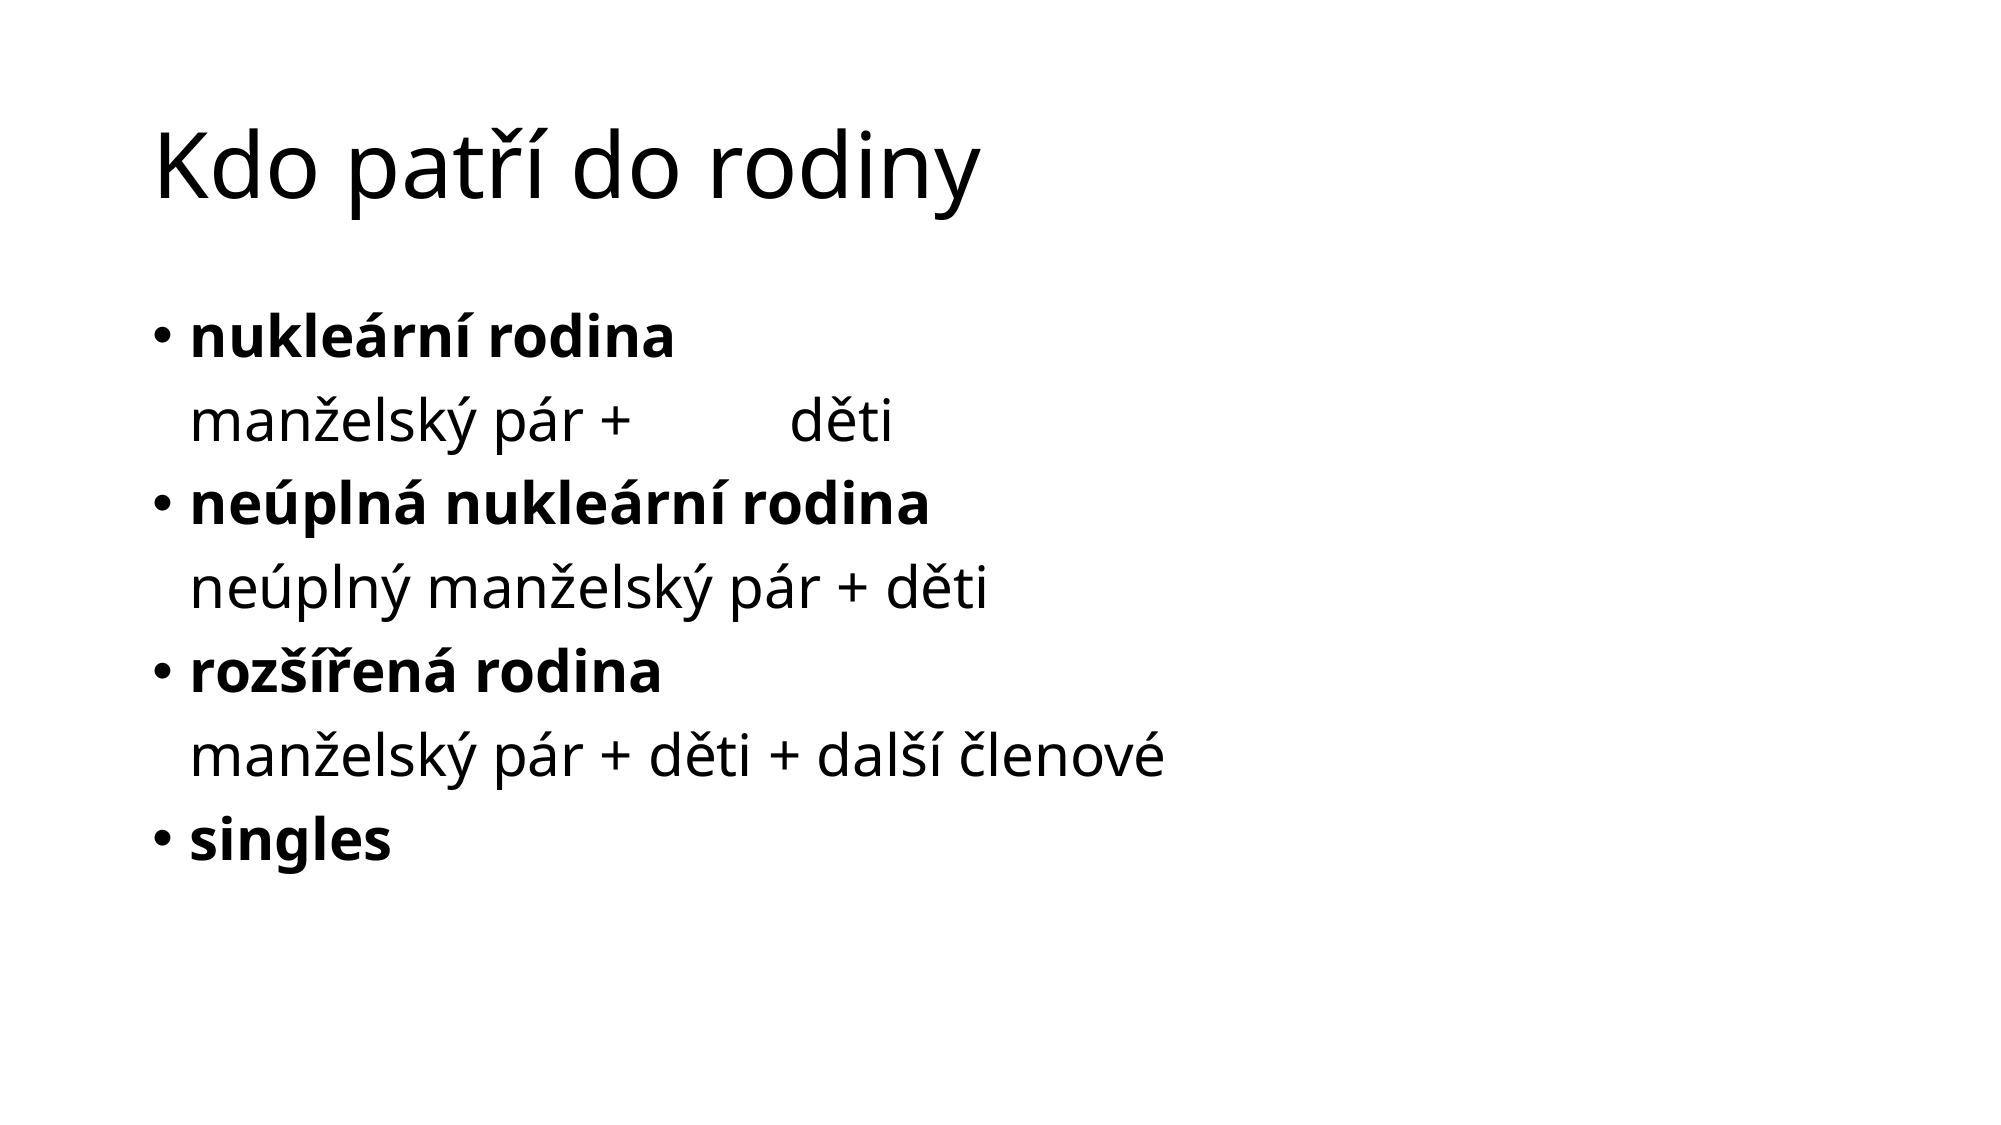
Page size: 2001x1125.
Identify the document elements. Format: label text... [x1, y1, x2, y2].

title Kdo patří do rodiny [137, 59, 1863, 278]
list nukleární rodina manželský pár + děti neúplná nukleární rodina neúplný manželský pár + děti rozšířená rodina manželský pár + děti + další členové singles [137, 299, 1863, 1014]
